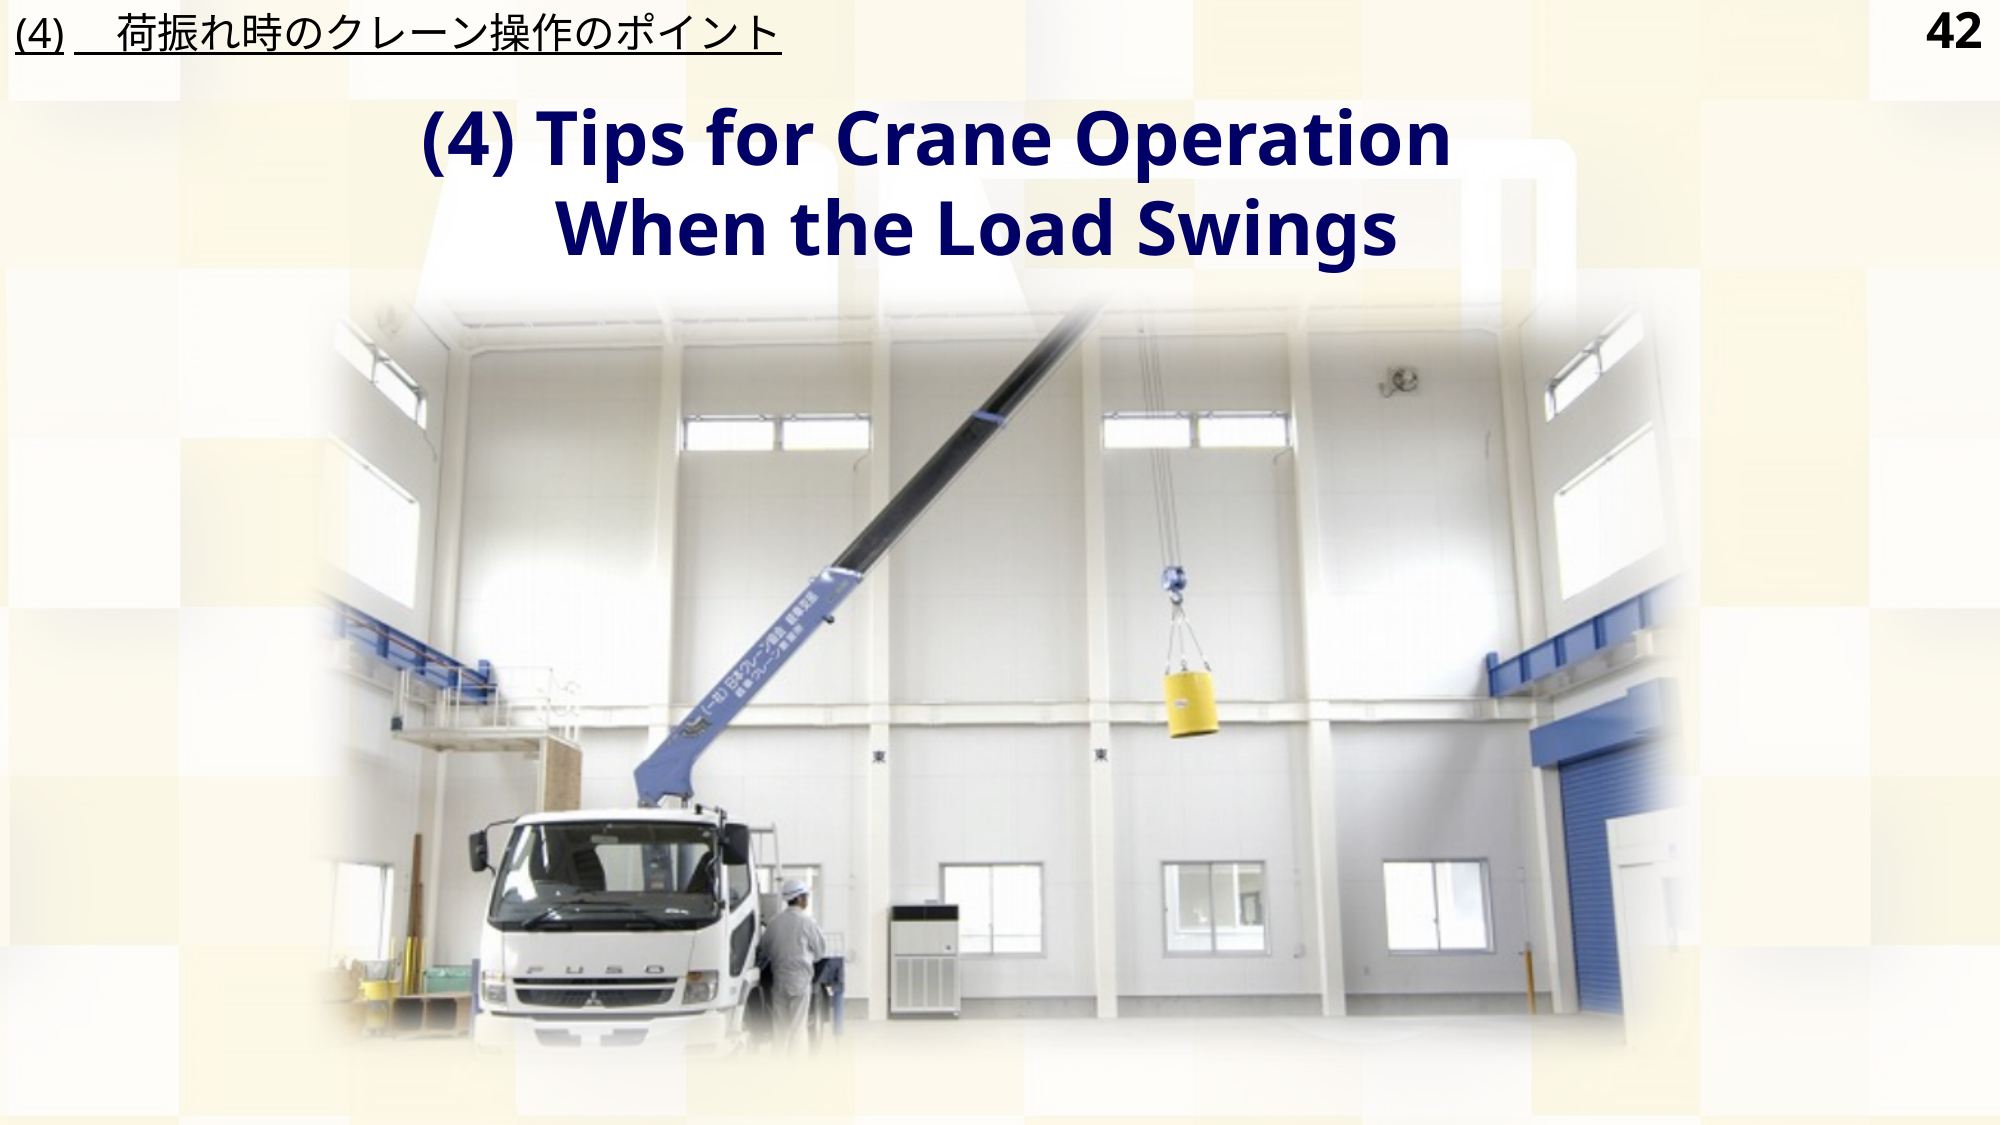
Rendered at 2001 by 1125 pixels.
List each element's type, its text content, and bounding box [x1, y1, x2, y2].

slide_number 41 [1548, 2, 1999, 63]
text_box (4) 荷振れ時のクレーン操作のポイント [0, 6, 1123, 64]
text_box (4) Tips for Crane Operation When the Load Swings [0, 64, 1930, 297]
picture [302, 285, 1698, 1070]
